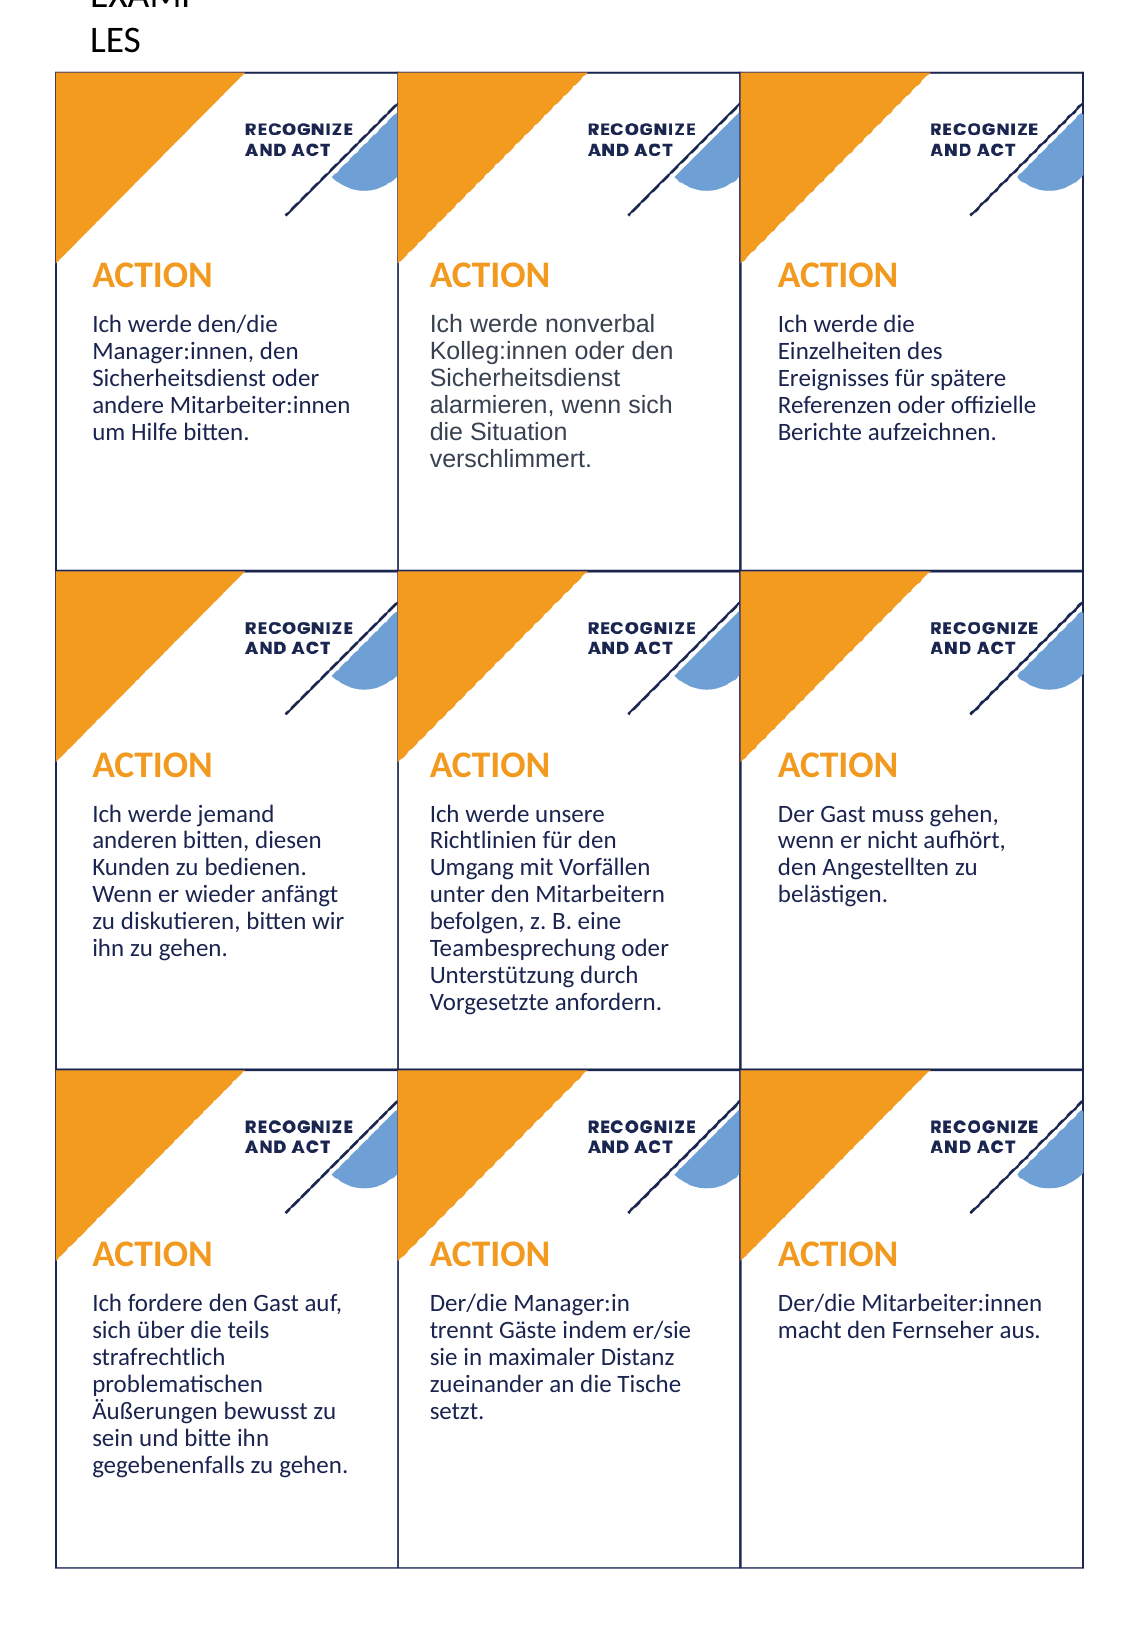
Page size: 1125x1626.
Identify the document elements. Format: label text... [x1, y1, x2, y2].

text_box Ich werde unsere Richtlinien für den Umgang mit Vorfällen unter den Mitarbeitern befolgen, z. B. eine Teambesprechung oder Unterstützung durch Vorgesetzte anfordern. [414, 793, 711, 1062]
text_box ACTION [77, 1196, 373, 1282]
text_box Der Gast muss gehen, wenn er nicht aufhört, den Angestellten zu belästigen. [762, 793, 1059, 982]
text_box Ich werde jemand anderen bitten, diesen Kunden zu bedienen. Wenn er wieder anfängt zu diskutieren, bitten wir ihn zu gehen. [77, 793, 373, 982]
text_box EXAMPLES [74, 15, 225, 68]
picture [0, 17, 1125, 1608]
text_box Ich werde nonverbal Kolleg:innen oder den Sicherheitsdienst alarmieren, wenn sich die Situation verschlimmert. [414, 303, 711, 492]
text_box Ich werde die Einzelheiten des Ereignisses für spätere Referenzen oder offizielle Berichte aufzeichnen. [762, 303, 1059, 492]
title ACTION [77, 217, 373, 303]
subtitle Ich werde den/die Manager:innen, den Sicherheitsdienst oder andere Mitarbeiter:innen um Hilfe bitten. [77, 303, 373, 493]
text_box ACTION [762, 217, 1059, 303]
text_box ACTION [414, 217, 711, 303]
text_box Der/die Mitarbeiter:innen macht den Fernseher aus. [762, 1282, 1059, 1471]
text_box Ich fordere den Gast auf, sich über die teils strafrechtlich problematischen Äußerungen bewusst zu sein und bitte ihn gegebenenfalls zu gehen. [77, 1282, 373, 1497]
text_box ACTION [77, 706, 373, 793]
text_box ACTION [762, 1196, 1059, 1282]
text_box ACTION [762, 706, 1059, 793]
text_box ACTION [414, 1196, 711, 1282]
text_box ACTION [414, 706, 711, 793]
text_box Der/die Manager:in trennt Gäste indem er/sie sie in maximaler Distanz zueinander an die Tische setzt. [414, 1282, 711, 1497]
